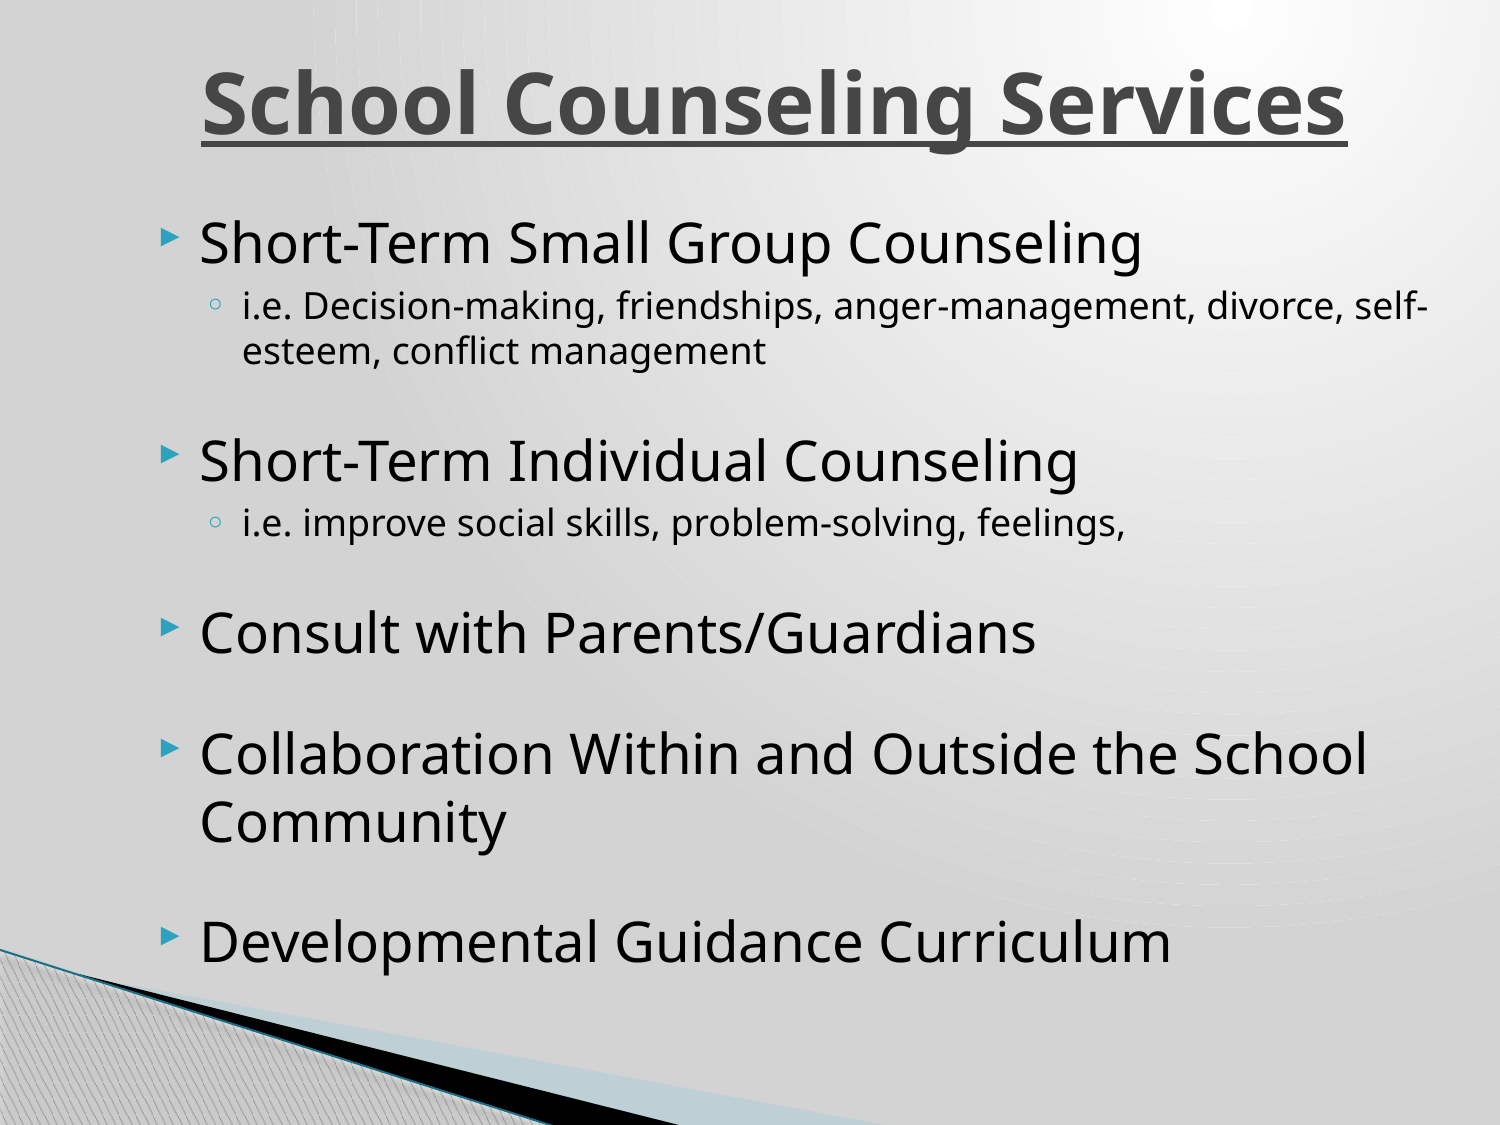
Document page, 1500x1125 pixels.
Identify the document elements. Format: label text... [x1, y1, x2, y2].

title School Counseling Services [99, 0, 1450, 200]
list Short-Term Small Group Counseling i.e. Decision-making, friendships, anger-management, divorce, self-esteem, conflict management Short-Term Individual Counseling i.e. improve social skills, problem-solving, feelings, Consult with Parents/Guardians Collaboration Within and Outside the School Community Developmental Guidance Curriculum [125, 200, 1475, 1050]
